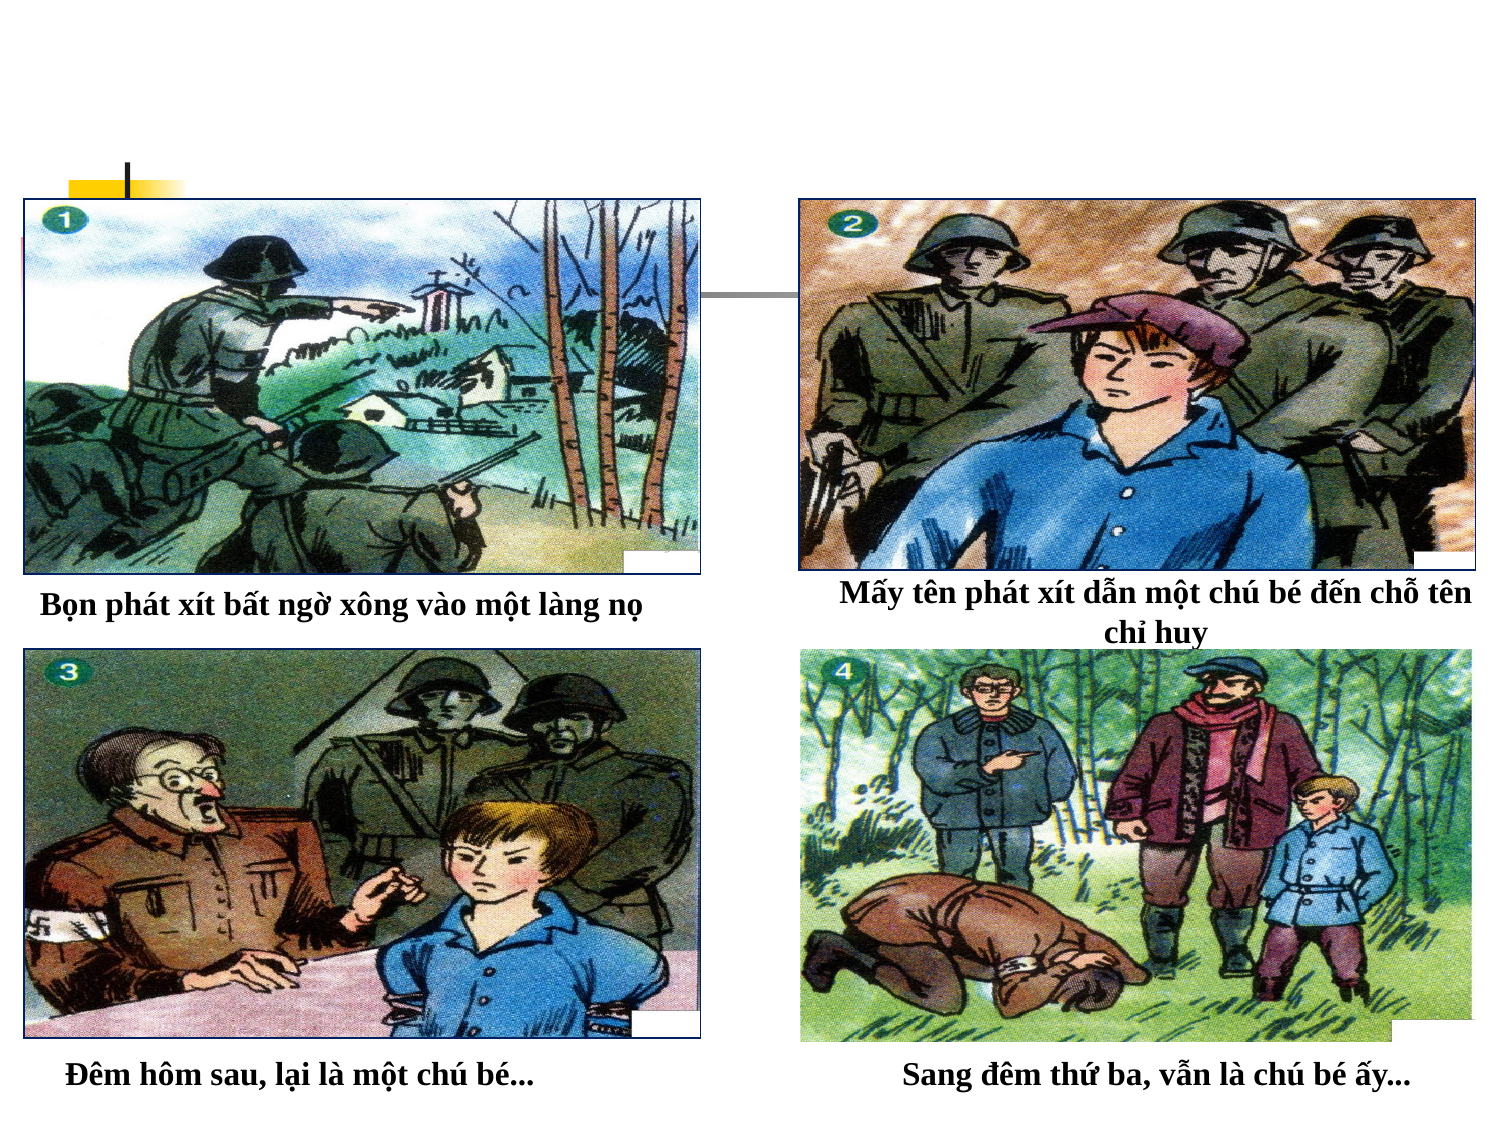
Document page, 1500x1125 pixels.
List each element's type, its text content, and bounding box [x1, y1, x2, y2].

picture [24, 649, 701, 1038]
picture [799, 199, 1476, 570]
picture [24, 199, 701, 574]
text_box Mấy tên phát xít dẫn một chú bé đến chỗ tên chỉ huy [812, 562, 1500, 657]
text_box Sang đêm thứ ba, vẫn là chú bé ấy... [887, 1044, 1500, 1100]
picture [799, 649, 1476, 1042]
text_box Đêm hôm sau, lại là một chú bé... [50, 1044, 750, 1100]
text_box Bọn phát xít bất ngờ xông vào một làng nọ [24, 574, 750, 630]
